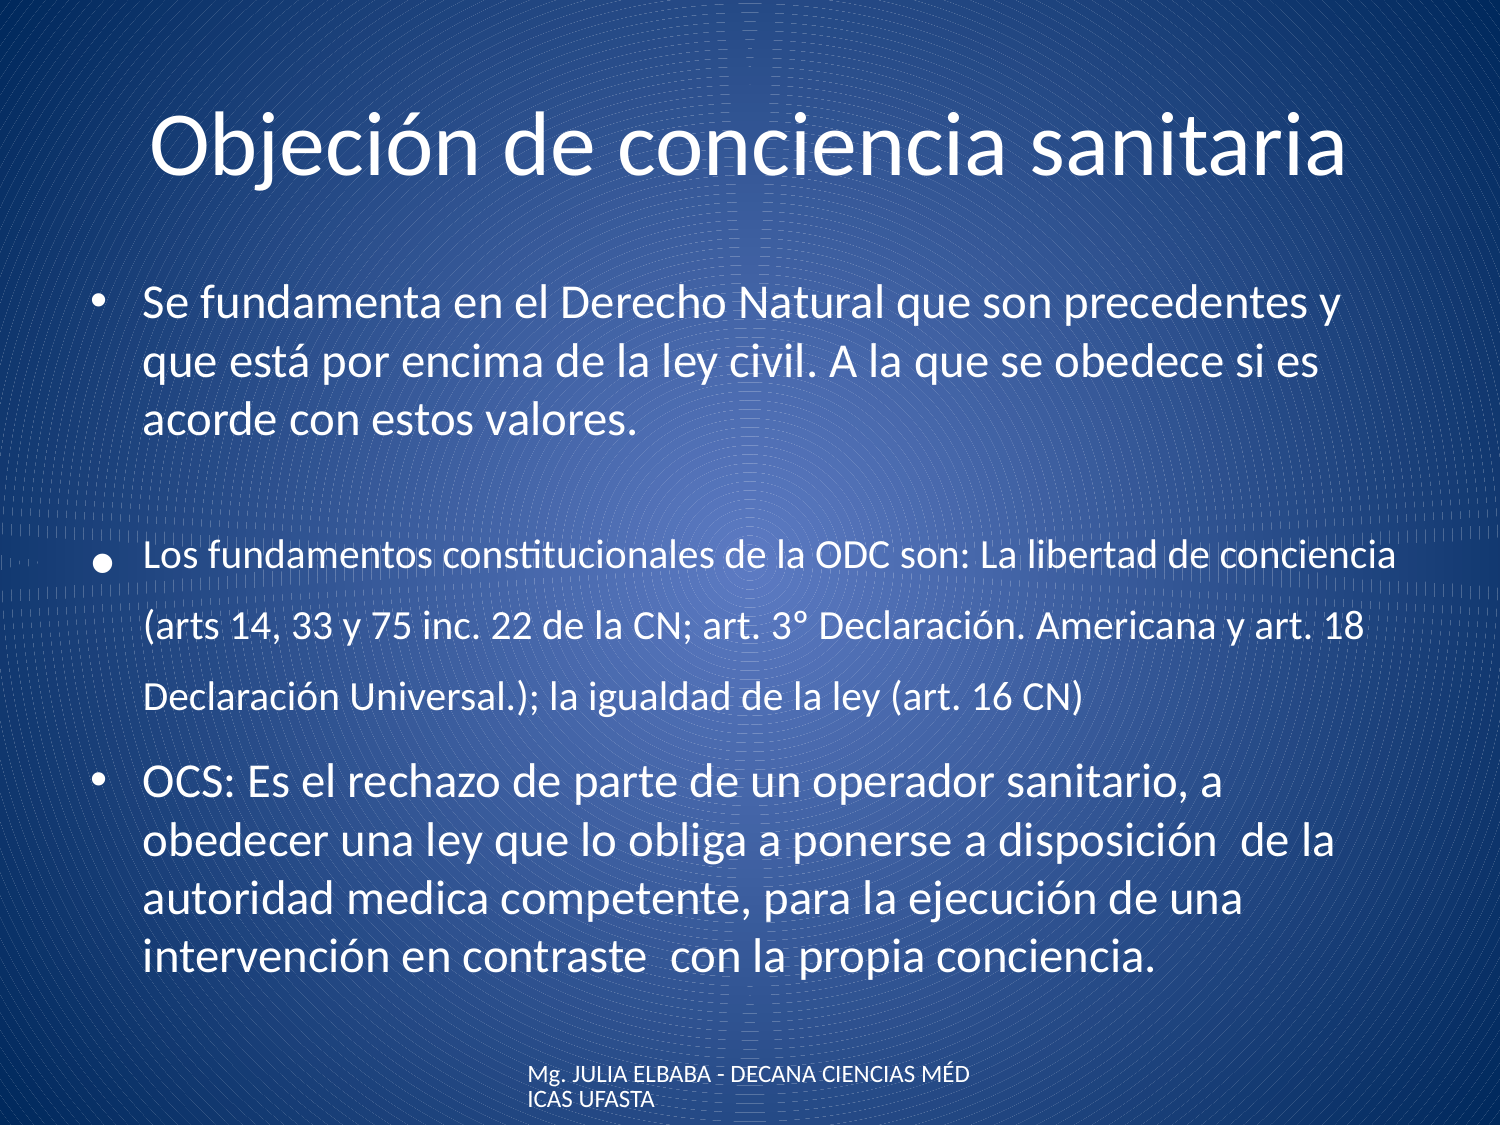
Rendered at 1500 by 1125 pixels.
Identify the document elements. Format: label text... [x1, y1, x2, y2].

footer Mg. JULIA ELBABA - DECANA CIENCIAS MÉDICAS UFASTA [512, 1042, 988, 1103]
list Se fundamenta en el Derecho Natural que son precedentes y que está por encima de la ley civil. A la que se obedece si es acorde con estos valores. Los fundamentos constitucionales de la ODC son: La libertad de conciencia (arts 14, 33 y 75 inc. 22 de la CN; art. 3º Declaración. Americana y art. 18 Declaración Universal.); la igualdad de la ley (art. 16 CN) OCS: Es el rechazo de parte de un operador sanitario, a obedecer una ley que lo obliga a ponerse a disposición de la autoridad medica competente, para la ejecución de una intervención en contraste con la propia conciencia. [75, 262, 1425, 1005]
title Objeción de conciencia sanitaria [75, 45, 1425, 233]
